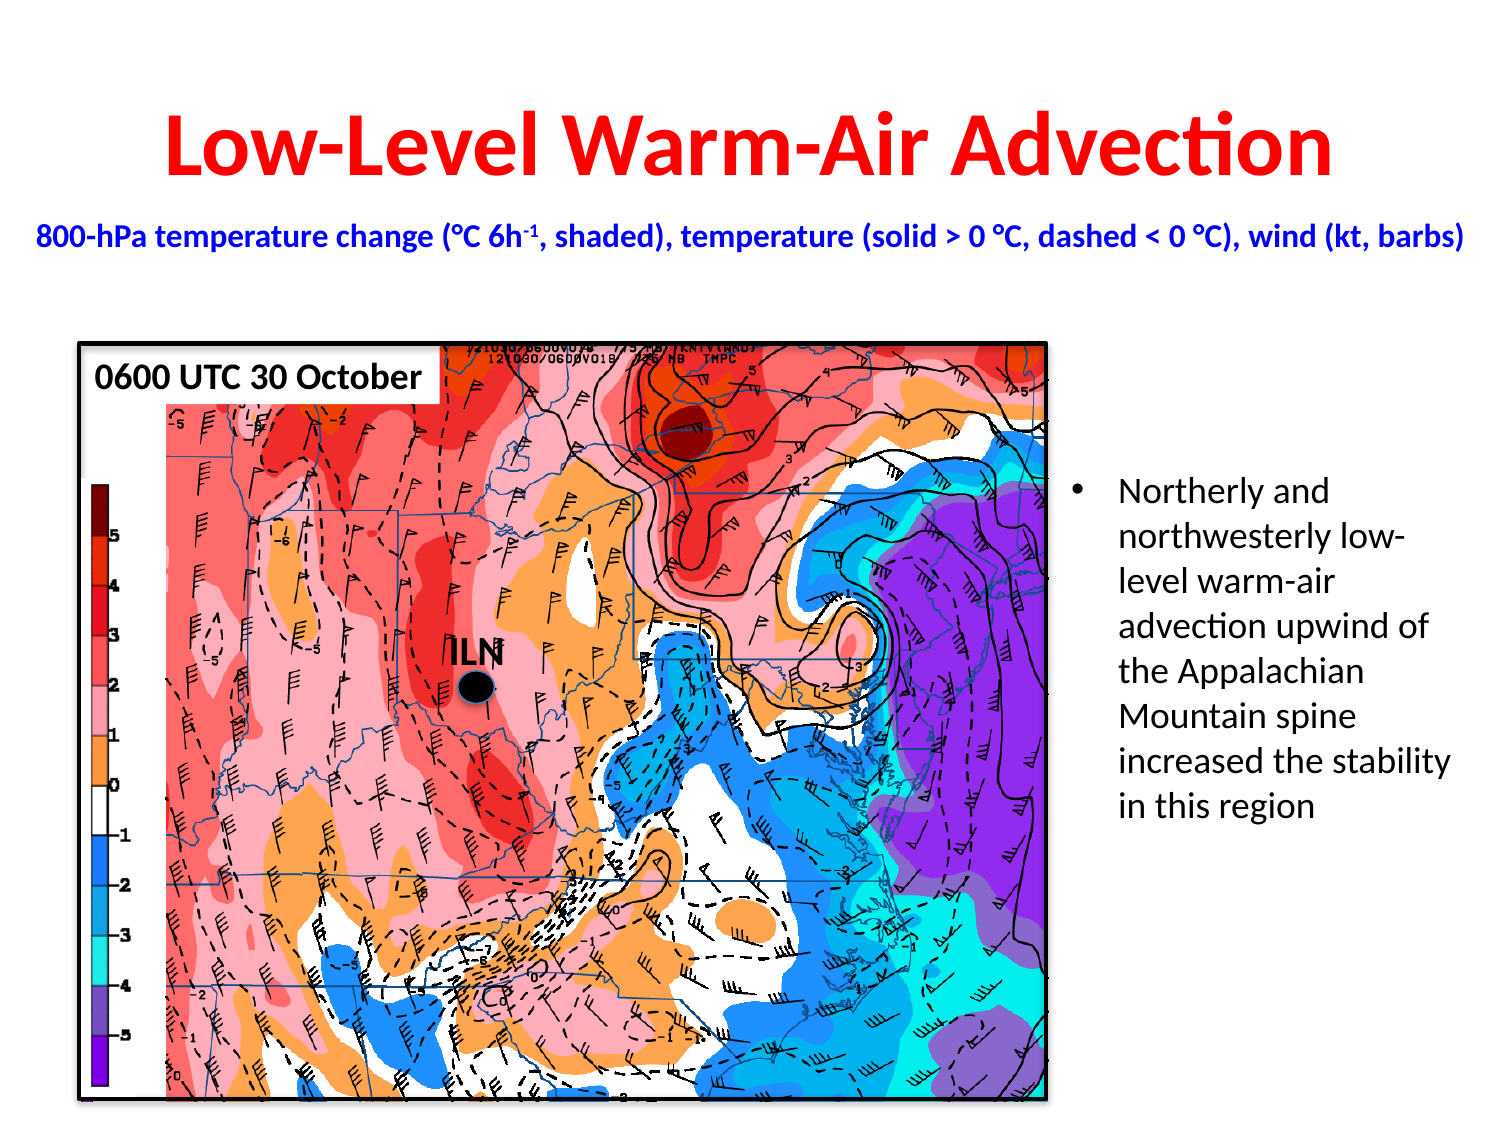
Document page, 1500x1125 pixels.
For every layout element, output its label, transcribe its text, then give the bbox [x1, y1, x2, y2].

text_box 800-hPa temperature change (°C 6h-1, shaded), temperature (solid > 0 °C, dashed < 0 °C), wind (kt, barbs) [5, 207, 1497, 302]
text_box Northerly and northwesterly low-level warm-air advection upwind of the Appalachian Mountain spine increased the stability in this region [1168, 458, 1484, 834]
title Low-Level Warm-Air Advection [75, 45, 1425, 233]
picture [50, 317, 1164, 1125]
